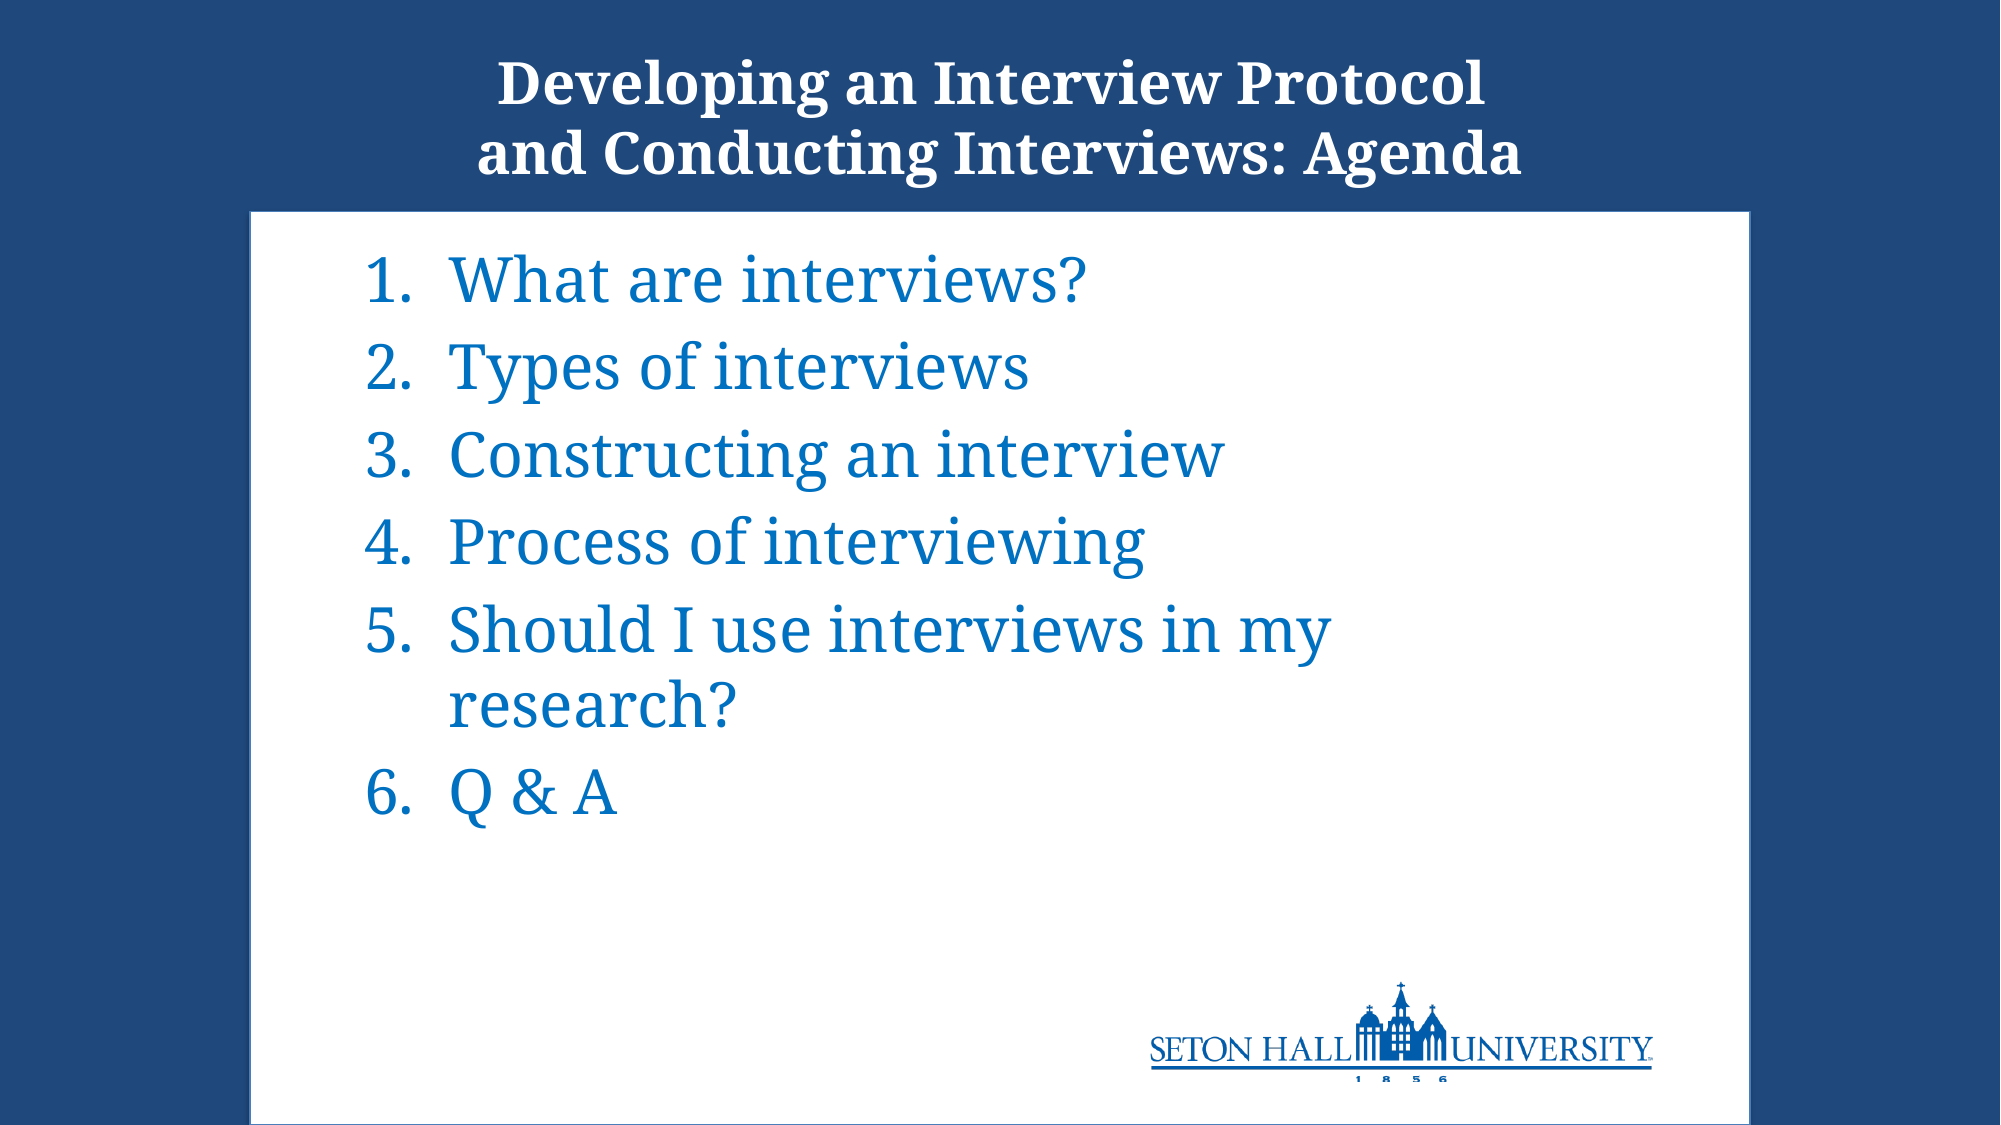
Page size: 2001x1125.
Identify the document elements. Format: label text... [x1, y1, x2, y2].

picture [1150, 980, 1653, 1082]
list What are interviews? Types of interviews Constructing an interview Process of interviewing Should I use interviews in my research? Q & A [349, 232, 1621, 982]
title Developing an Interview Protocol and Conducting Interviews: Agenda [249, 0, 1750, 233]
text_box [249, 211, 1751, 1125]
